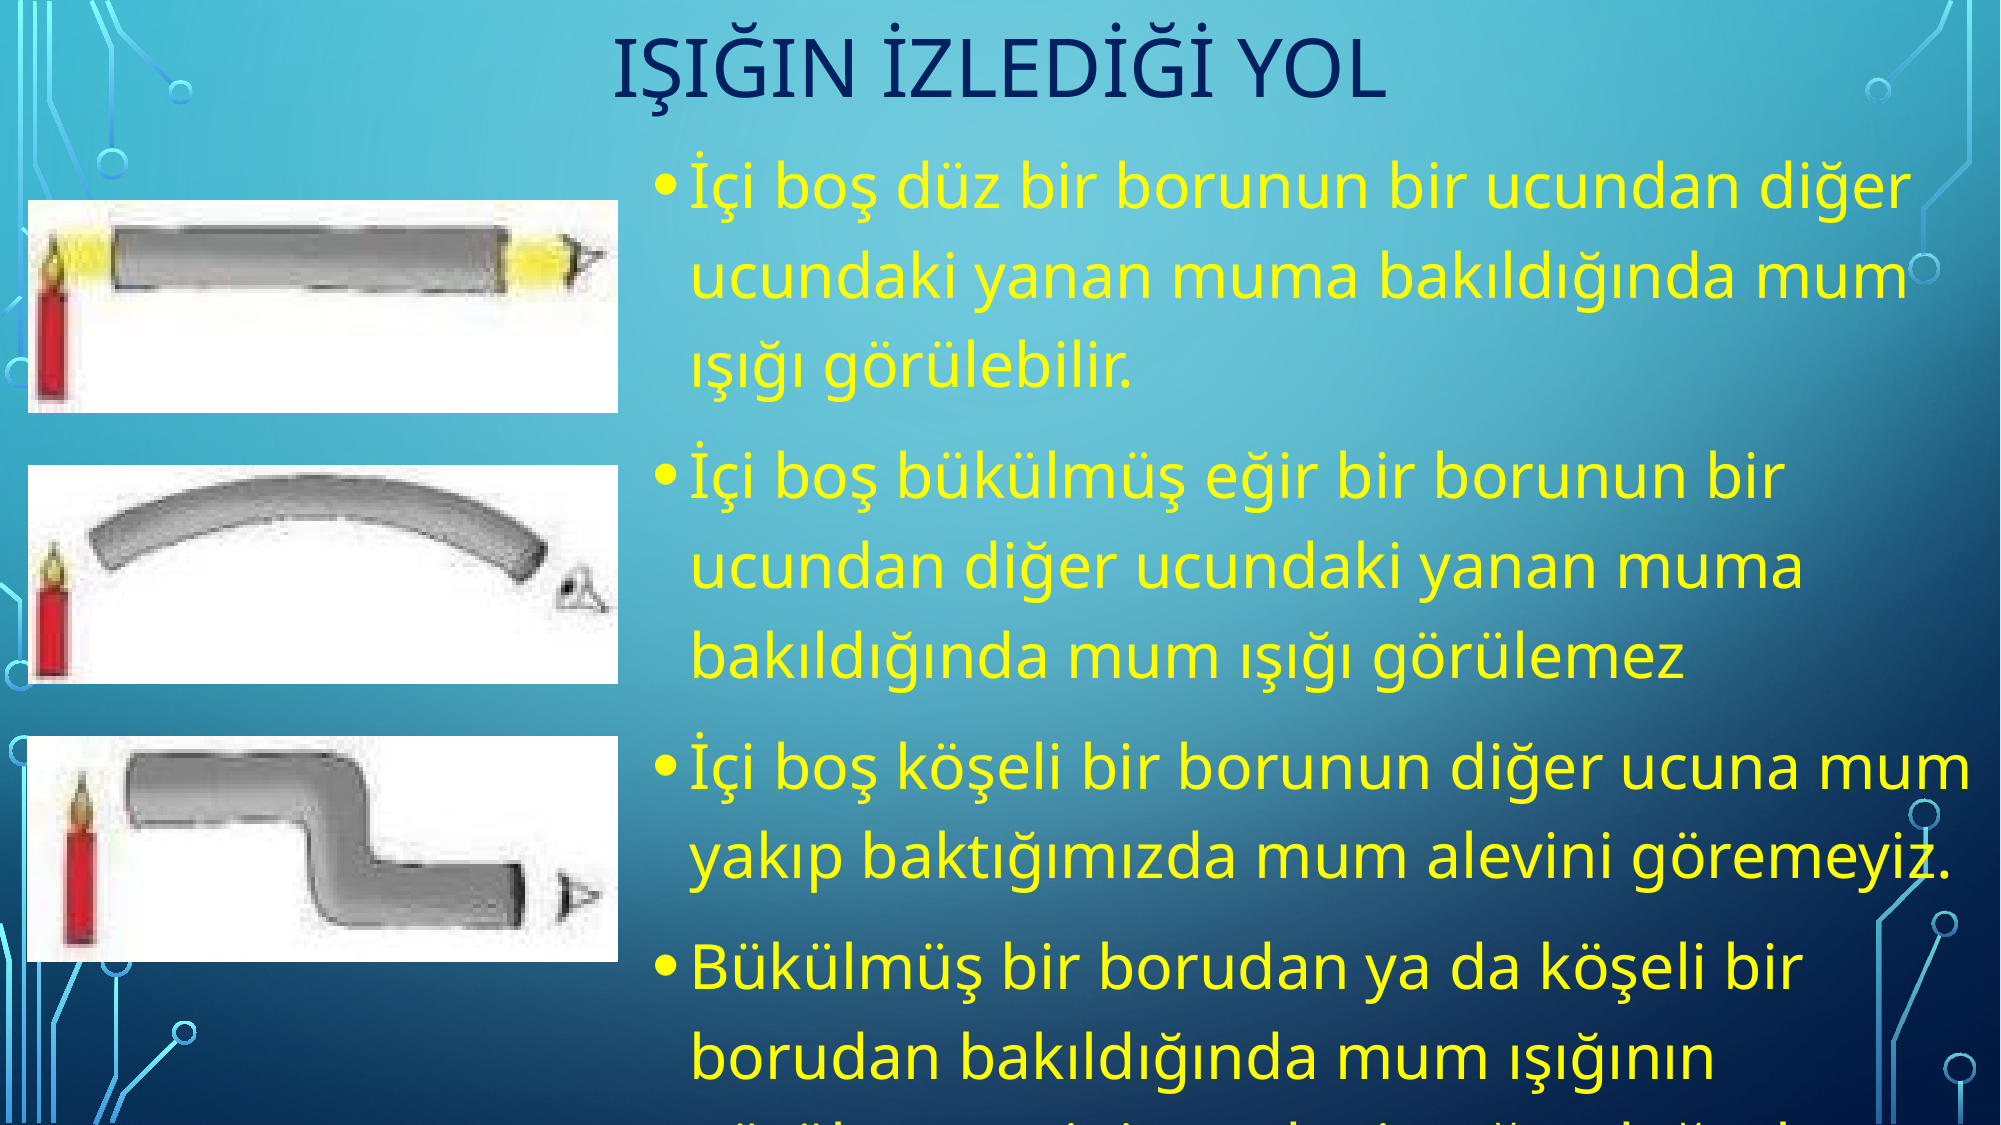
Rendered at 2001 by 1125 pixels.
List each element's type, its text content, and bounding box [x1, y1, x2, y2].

picture [27, 736, 618, 962]
list İçi boş düz bir borunun bir ucundan diğer ucundaki yanan muma bakıldığında mum ışığı görülebilir. İçi boş bükülmüş eğir bir borunun bir ucundan diğer ucundaki yanan muma bakıldığında mum ışığı görülemez İçi boş köşeli bir borunun diğer ucuna mum yakıp baktığımızda mum alevini göremeyiz. Bükülmüş bir borudan ya da köşeli bir borudan bakıldığında mum ışığının görülmemesinin nedeni, ışığın doğrular boyunca yayılmasıdır. [637, 123, 2000, 1113]
title IŞIĞIN İZLEDİĞİ YOL [137, 19, 1863, 124]
picture [28, 465, 618, 684]
picture [28, 200, 618, 413]
